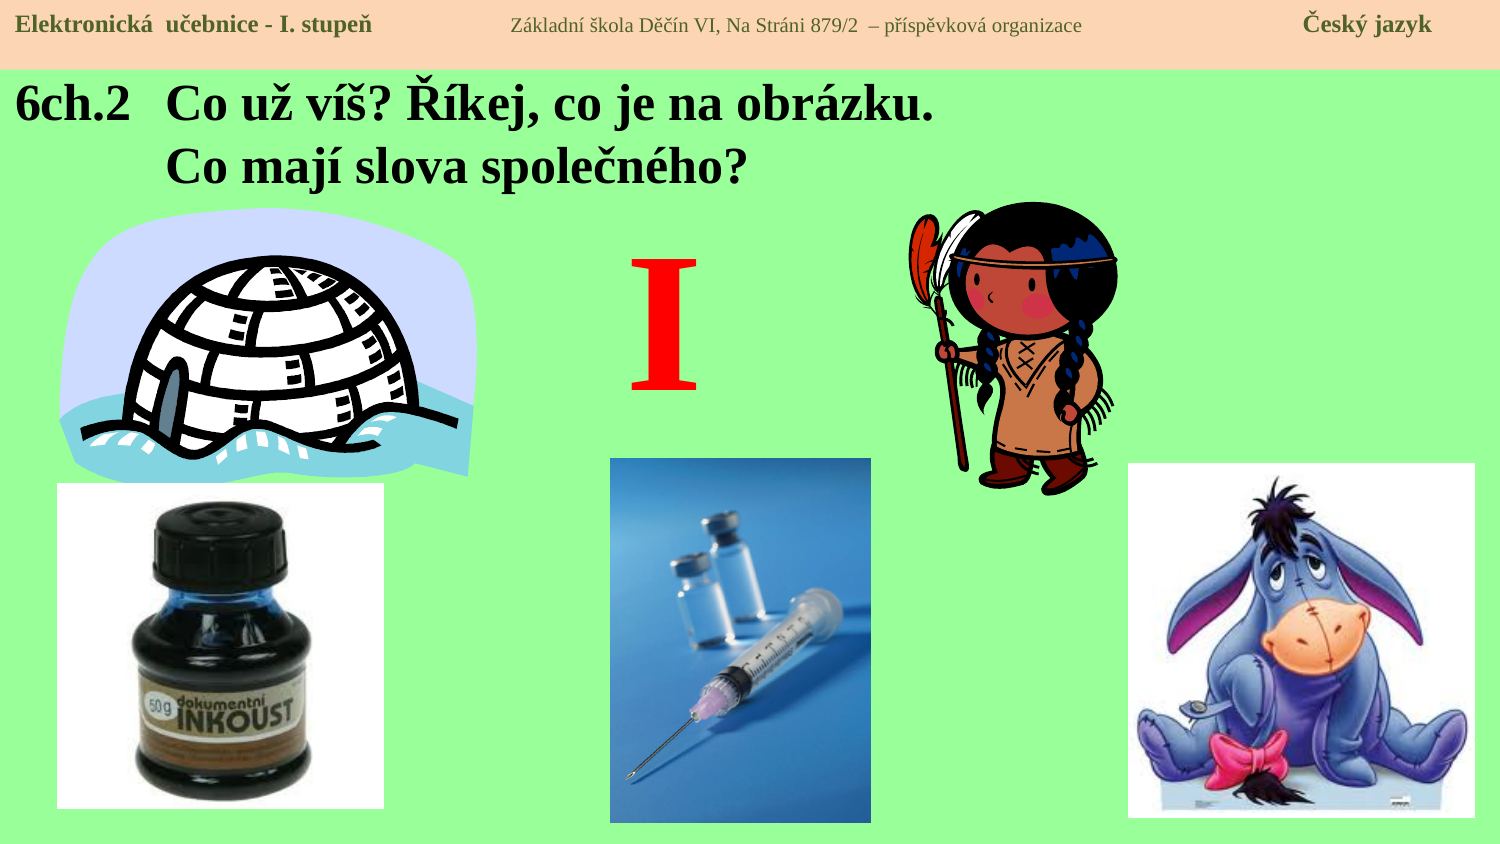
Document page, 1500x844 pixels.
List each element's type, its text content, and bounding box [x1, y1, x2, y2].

text_box Elektronická učebnice - I. stupeň Základní škola Děčín VI, Na Stráni 879/2 – příspěvková organizace Český jazyk [416, 0, 1500, 70]
picture [901, 185, 1476, 818]
text_box I [610, 182, 800, 438]
title 6ch.2 Co už víš? Říkej, co je na obrázku. Co mají slova společného? [0, 76, 1500, 186]
picture [57, 202, 483, 810]
picture [610, 458, 871, 823]
text_box [10, 0, 416, 157]
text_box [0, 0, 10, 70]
